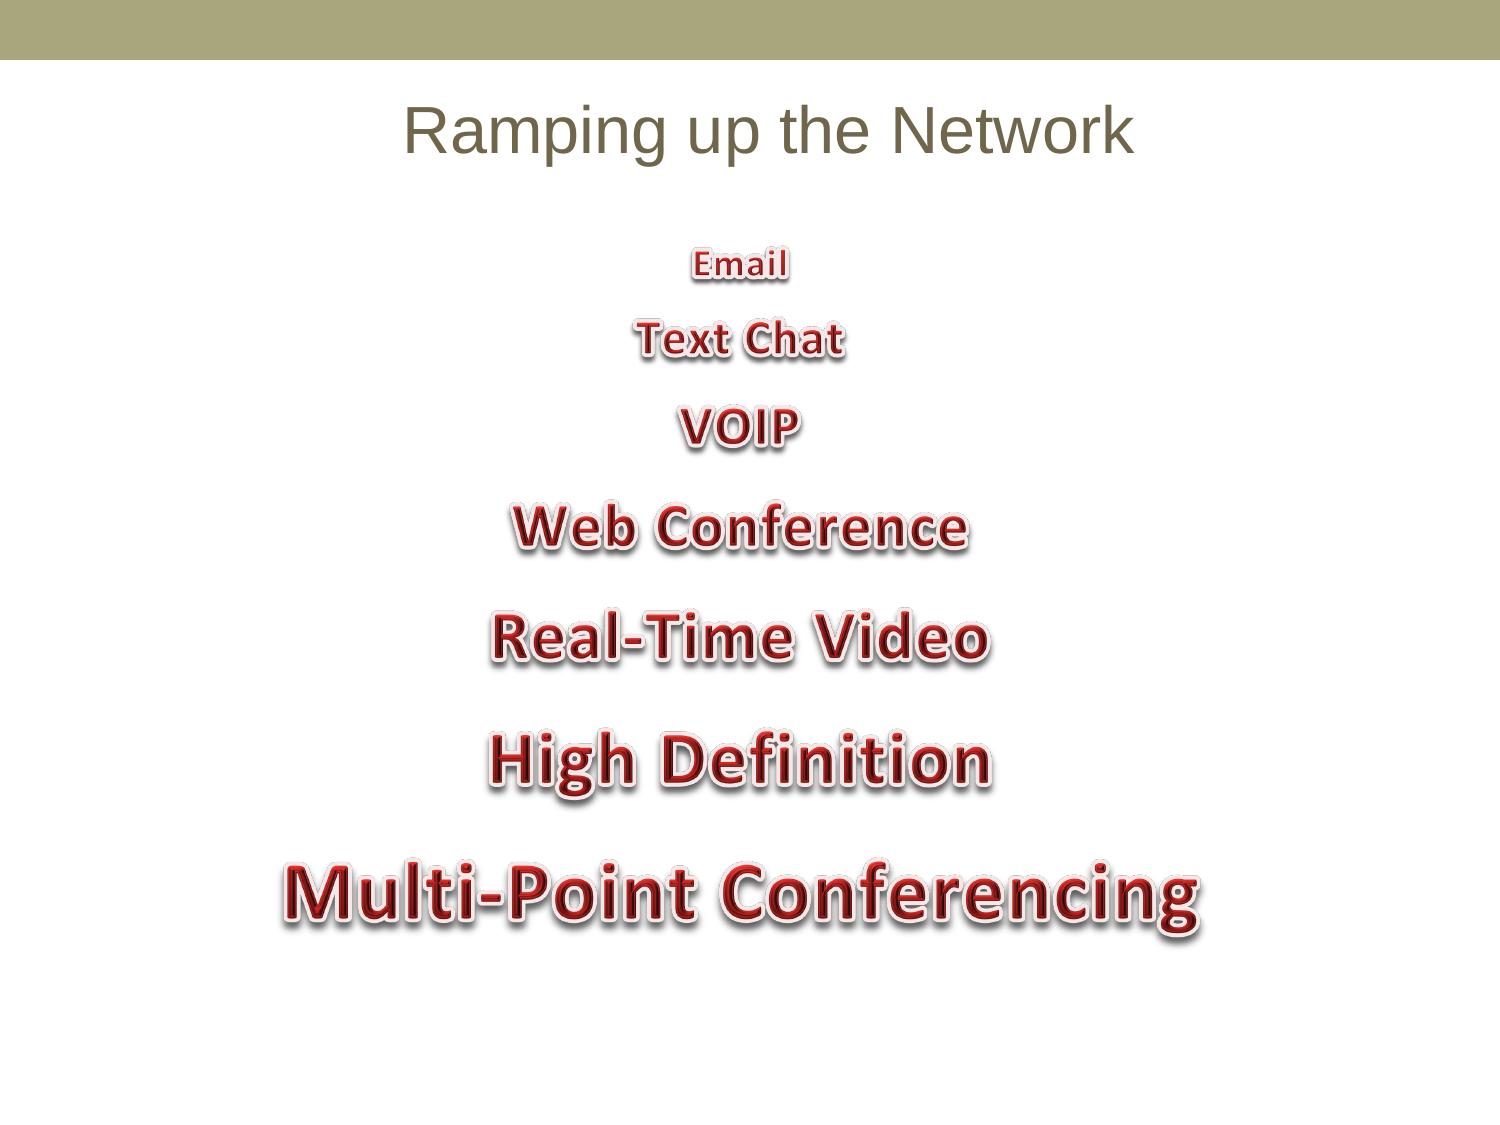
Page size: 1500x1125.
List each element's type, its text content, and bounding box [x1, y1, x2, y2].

picture [0, 237, 1500, 976]
text_box Ramping up the Network [274, 0, 1263, 175]
